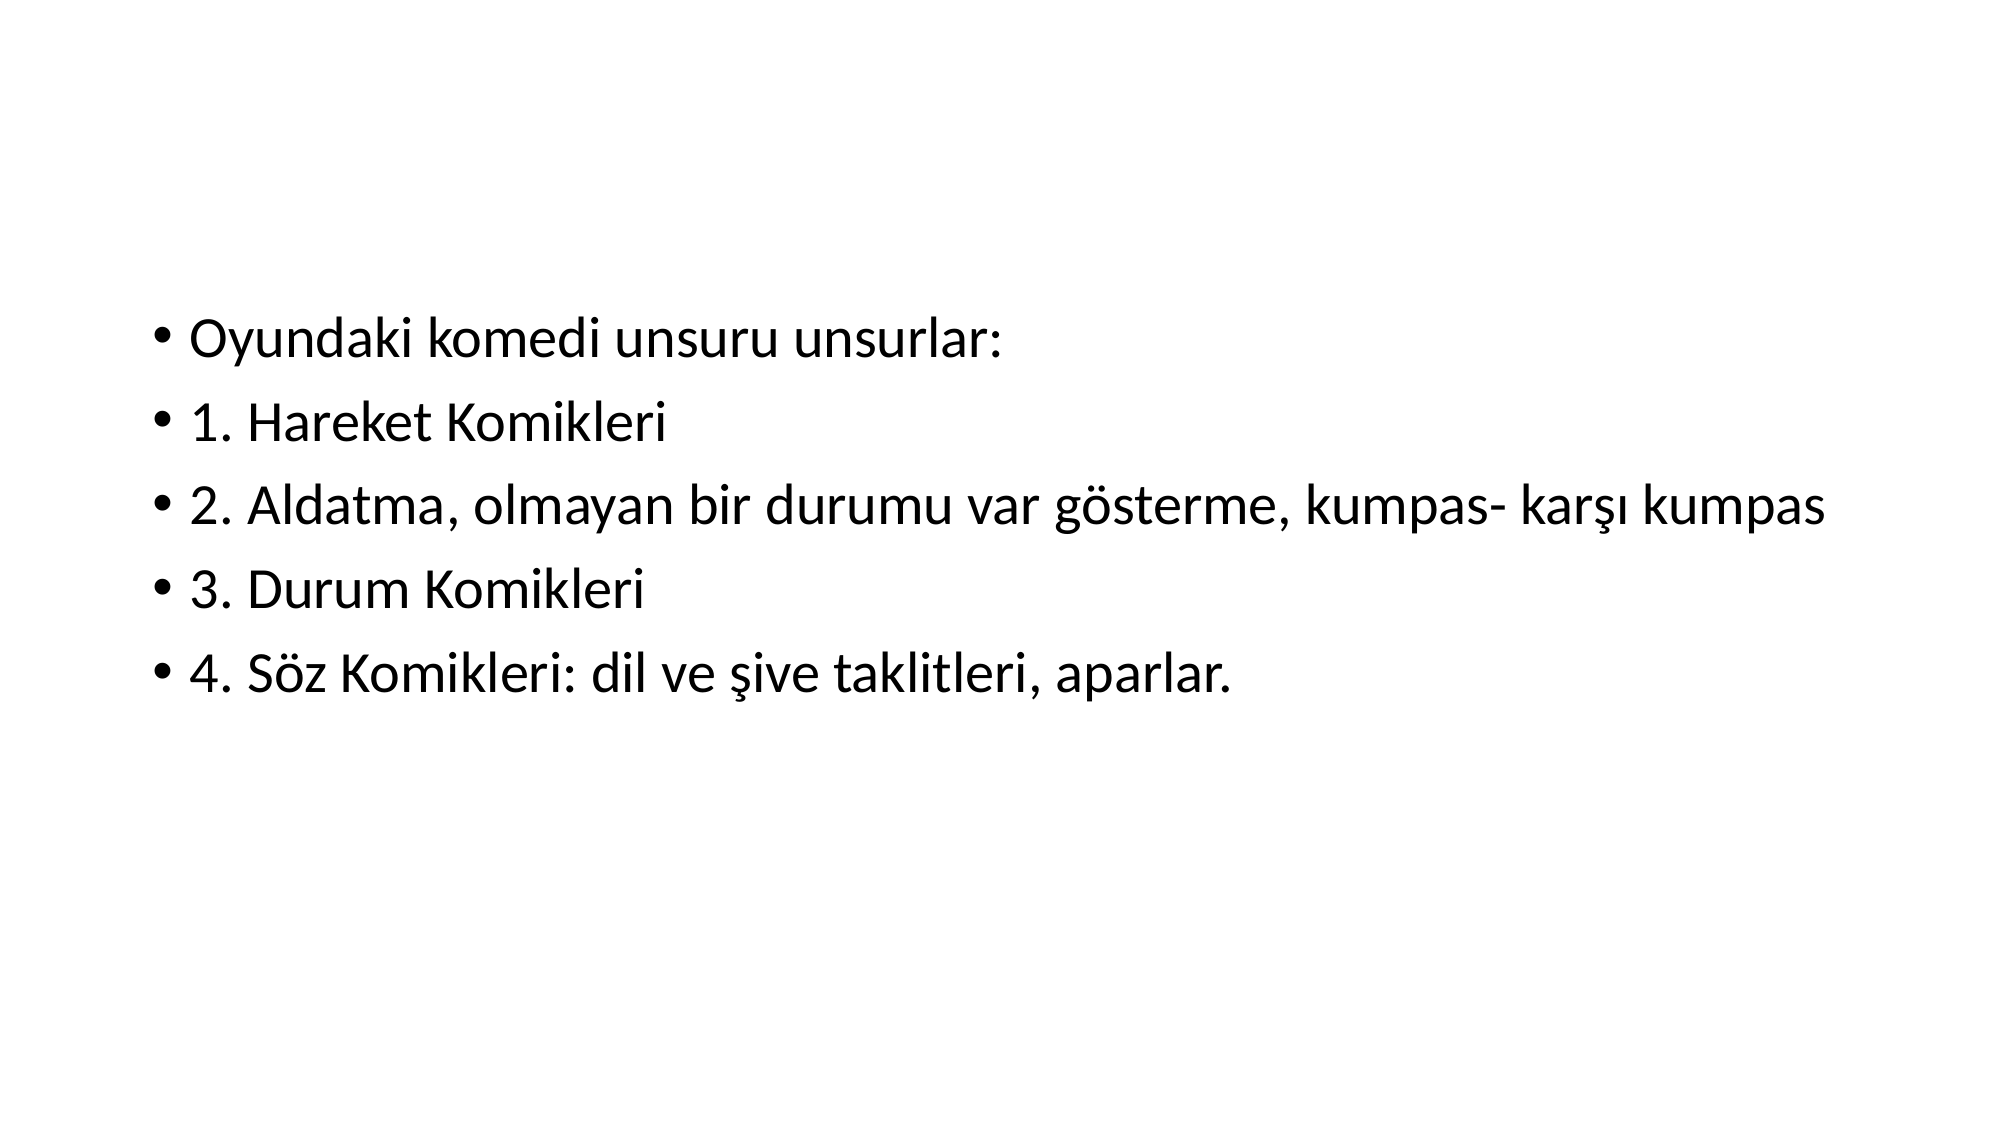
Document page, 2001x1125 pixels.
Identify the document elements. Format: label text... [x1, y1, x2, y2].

list Oyundaki komedi unsuru unsurlar: 1. Hareket Komikleri 2. Aldatma, olmayan bir durumu var gösterme, kumpas- karşı kumpas 3. Durum Komikleri 4. Söz Komikleri: dil ve şive taklitleri, aparlar. [137, 299, 1863, 1014]
